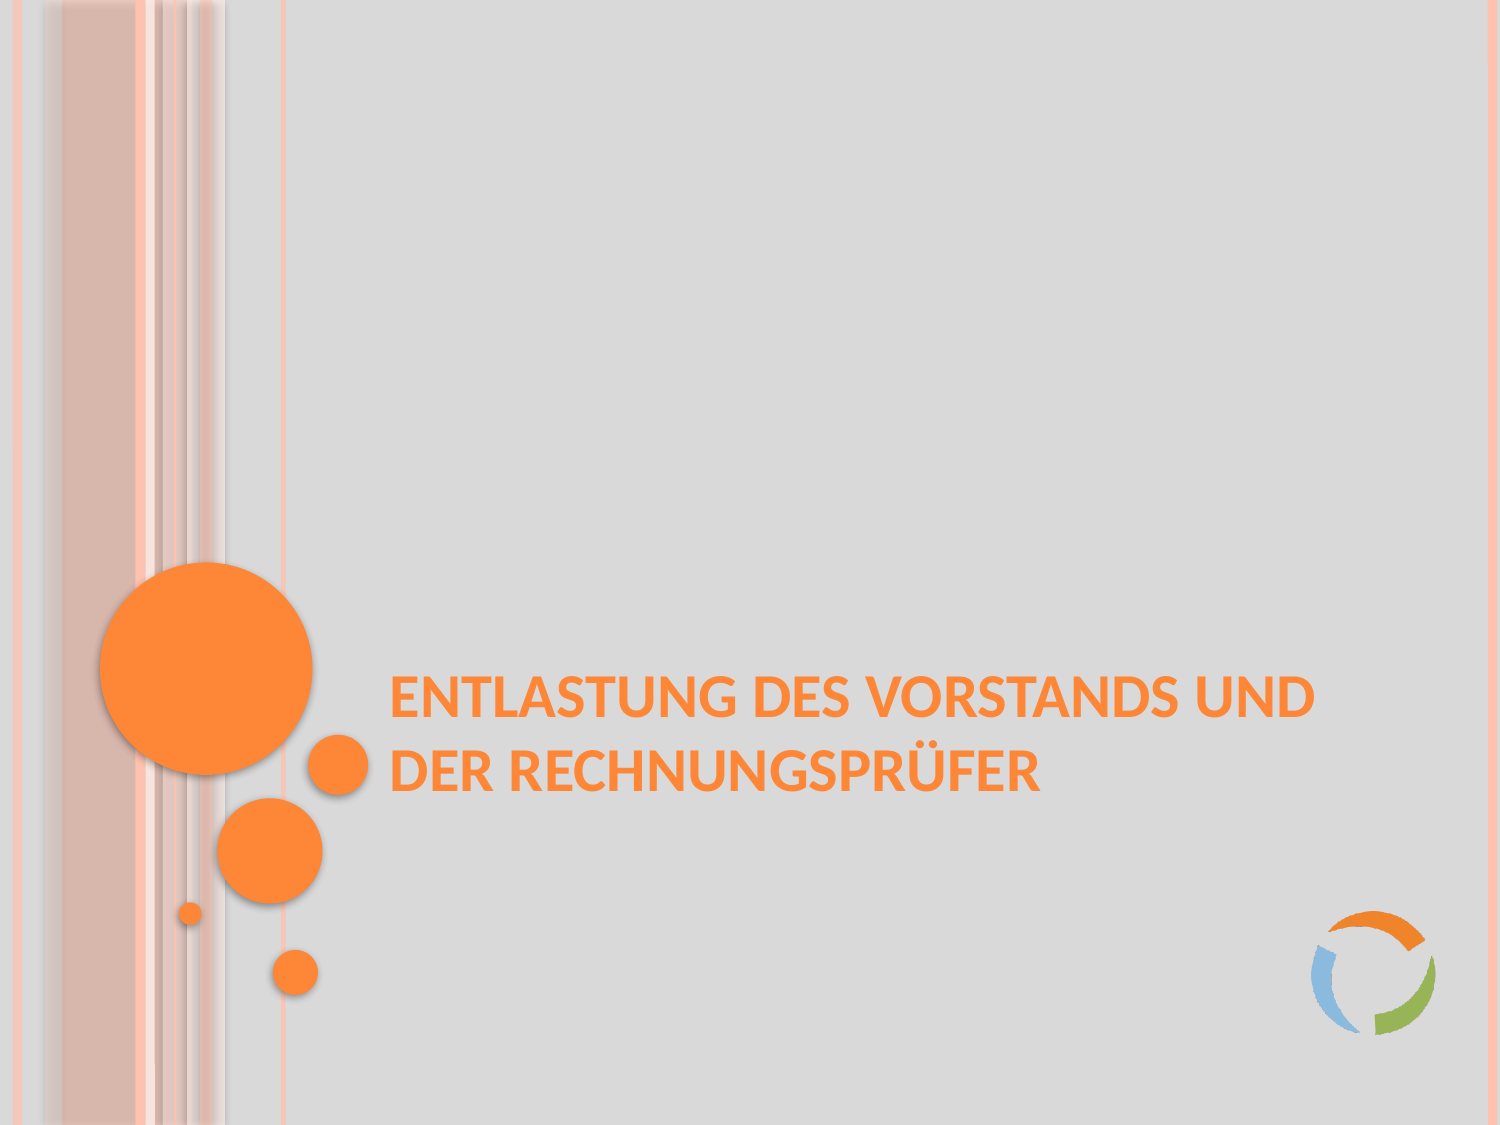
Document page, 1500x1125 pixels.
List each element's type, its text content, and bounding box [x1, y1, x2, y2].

picture [1311, 911, 1436, 1035]
title Entlastung des Vorstands und der Rechnungsprüfer [375, 474, 1388, 812]
